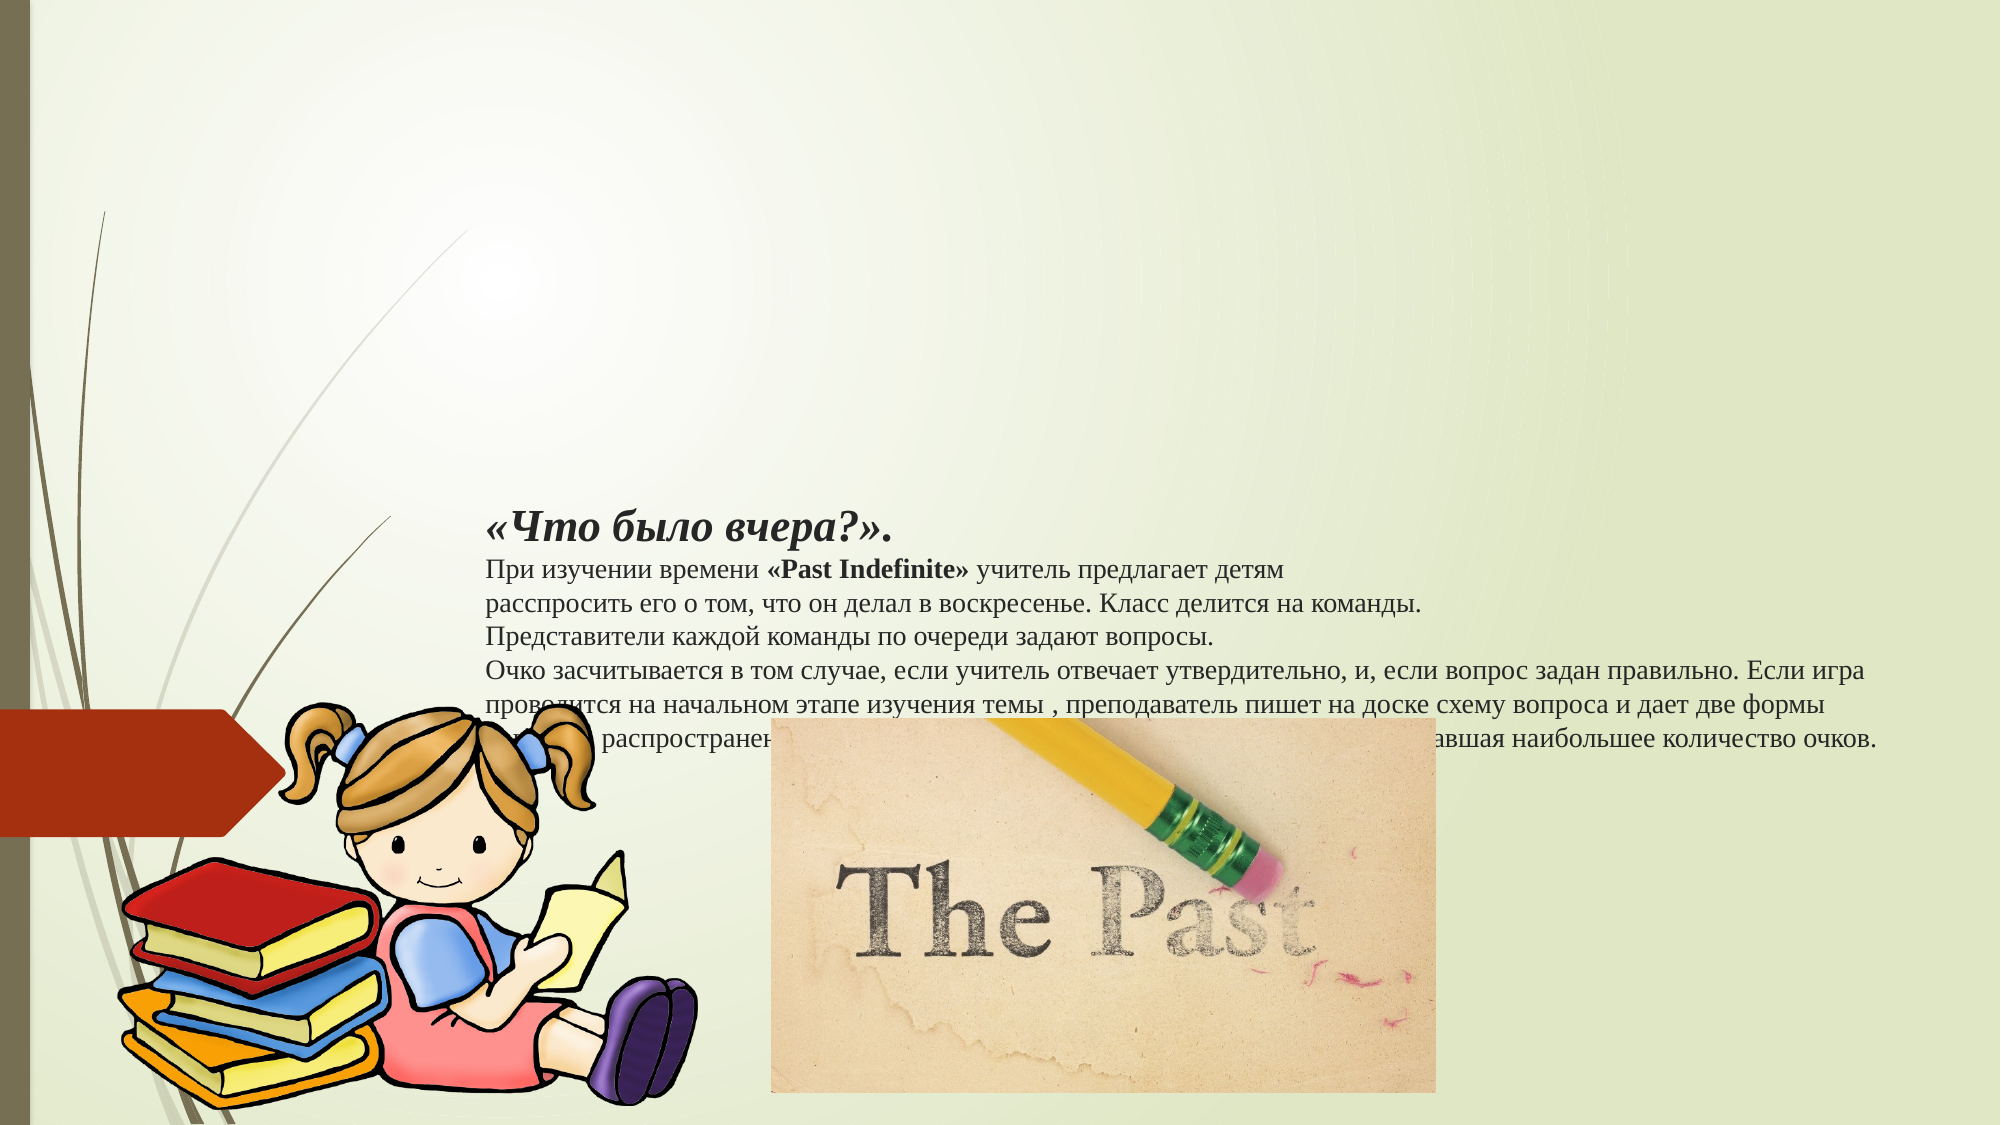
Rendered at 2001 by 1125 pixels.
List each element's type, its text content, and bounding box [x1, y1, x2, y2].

picture [117, 702, 698, 1110]
picture [771, 718, 1436, 1094]
title «Что было вчера?». При изучении времени «Past Indefinite» учитель предлагает детям расспросить его о том, что он делал в воскресенье. Класс делится на команды. Представители каждой команды по очереди задают вопросы. Очко засчитывается в том случае, если учитель отвечает утвердительно, и, если вопрос задан правильно. Если игра проводится на начальном этапе изучения темы , преподаватель пишет на доске схему вопроса и дает две формы наиболее распространенных неправильных глаголов. Побеждает команда, набравшая наибольшее количество очков. [470, 456, 1933, 828]
